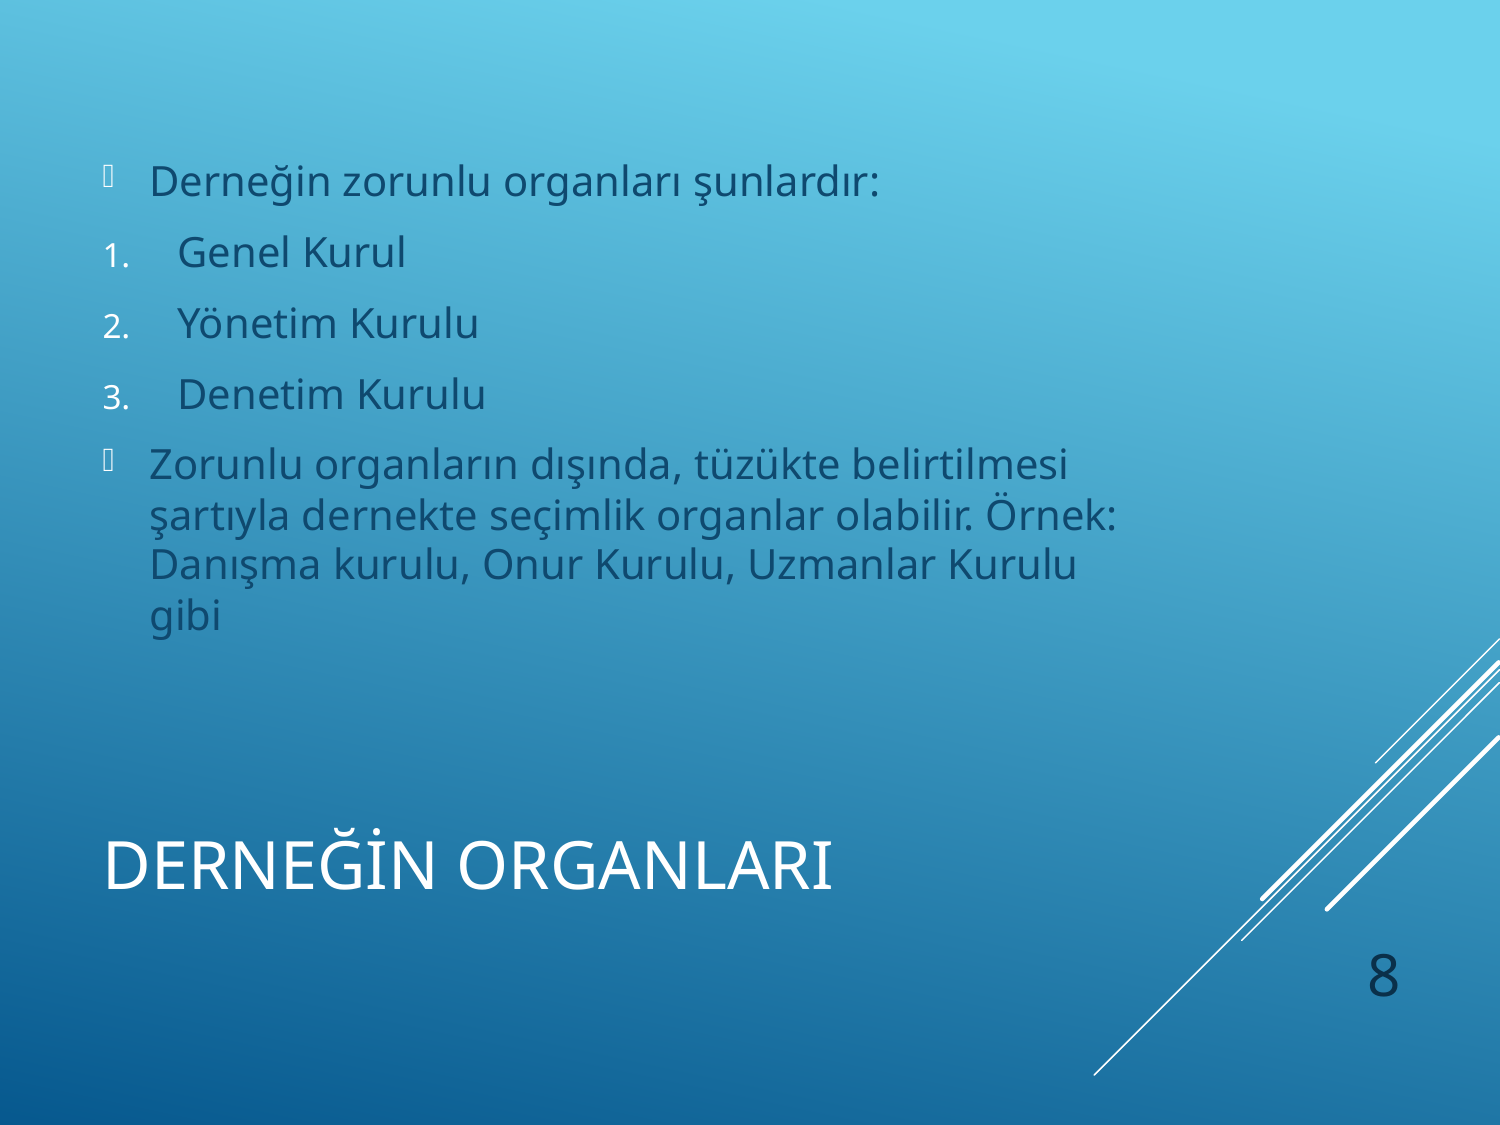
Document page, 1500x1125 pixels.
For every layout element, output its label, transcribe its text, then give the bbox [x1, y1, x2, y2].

slide_number 8 [1275, 915, 1416, 1025]
list Derneğin zorunlu organları şunlardır: Genel Kurul Yönetim Kurulu Denetim Kurulu Zorunlu organların dışında, tüzükte belirtilmesi şartıyla dernekte seçimlik organlar olabilir. Örnek: Danışma kurulu, Onur Kurulu, Uzmanlar Kurulu gibi [87, 87, 1163, 706]
title DERNEĞİN ORGANLARI [87, 737, 1163, 988]
